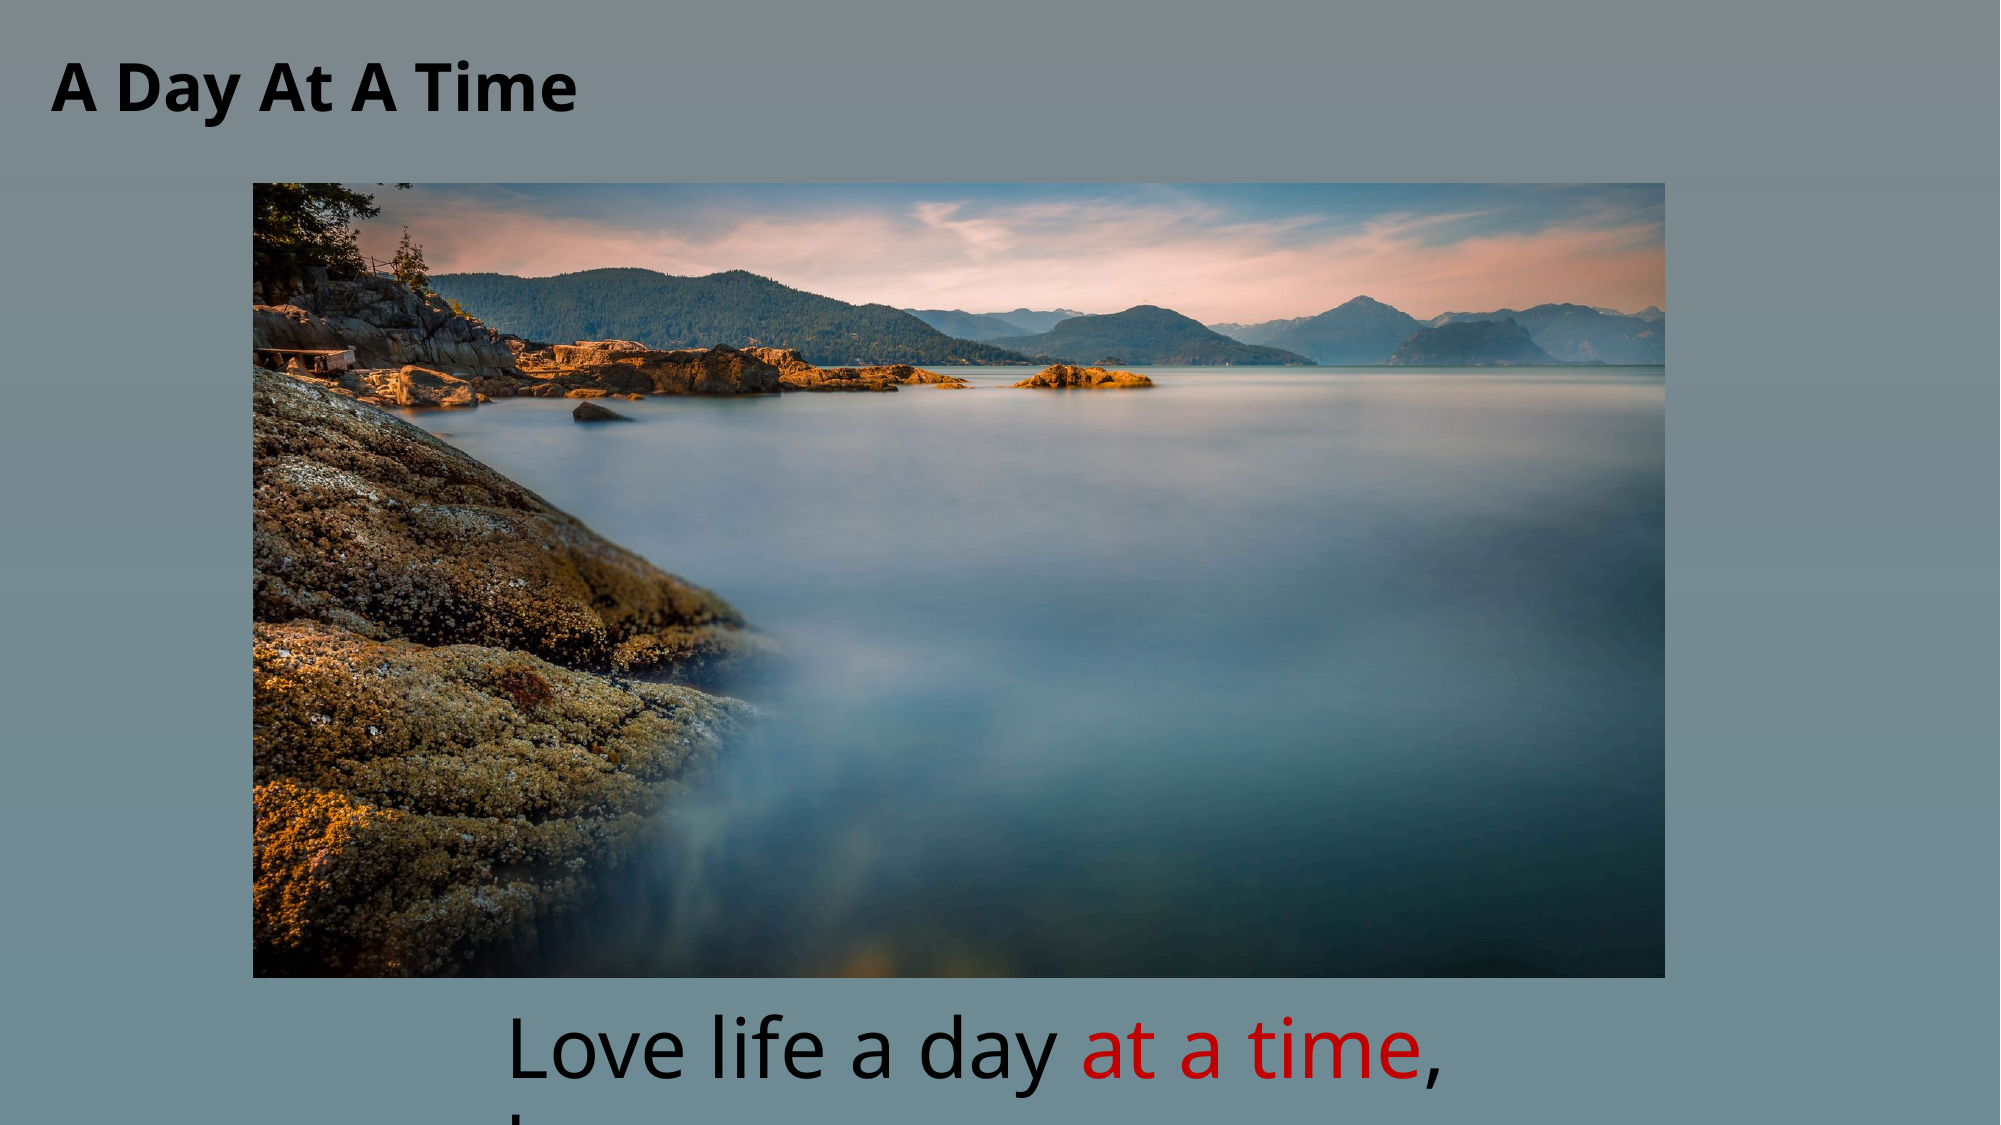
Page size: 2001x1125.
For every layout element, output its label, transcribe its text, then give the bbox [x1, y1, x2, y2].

text_box Love life a day at a time, boy [490, 988, 1560, 1125]
text_box A Day At A Time [36, 37, 1627, 133]
picture [253, 183, 1665, 978]
